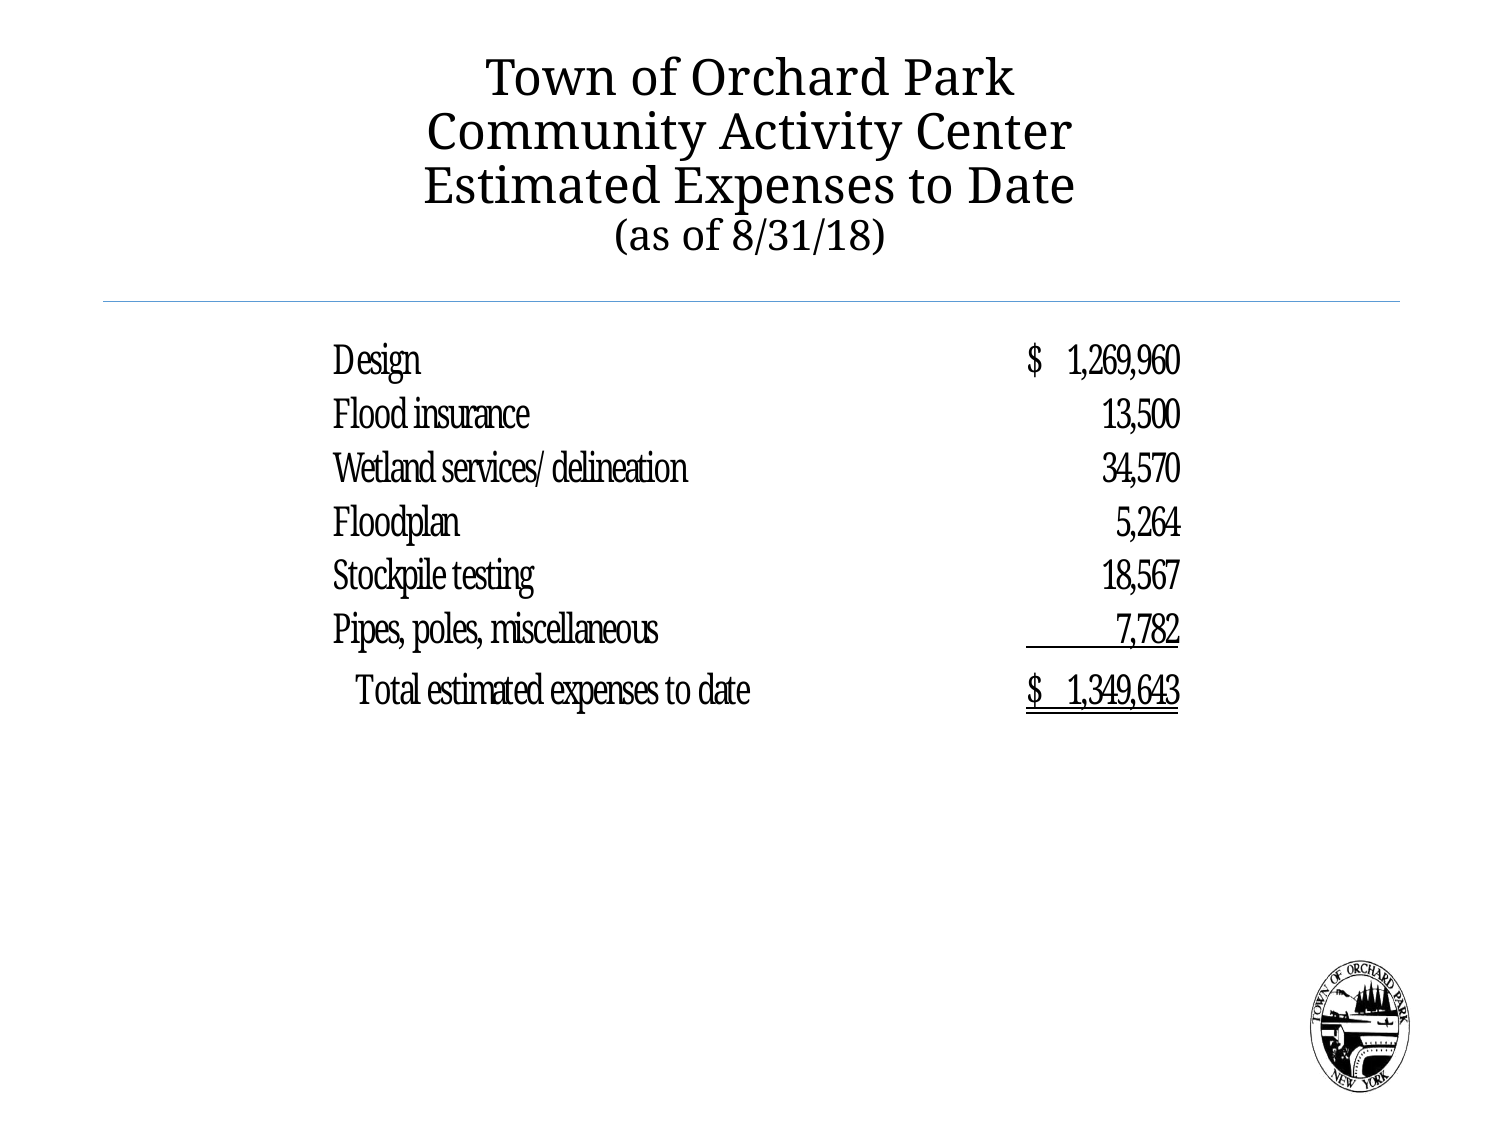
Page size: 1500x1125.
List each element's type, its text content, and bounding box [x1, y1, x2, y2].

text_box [327, 323, 1193, 716]
picture [1306, 954, 1416, 1100]
title Town of Orchard Park Community Activity Center Estimated Expenses to Date (as of 8/31/18) [103, 62, 1397, 250]
